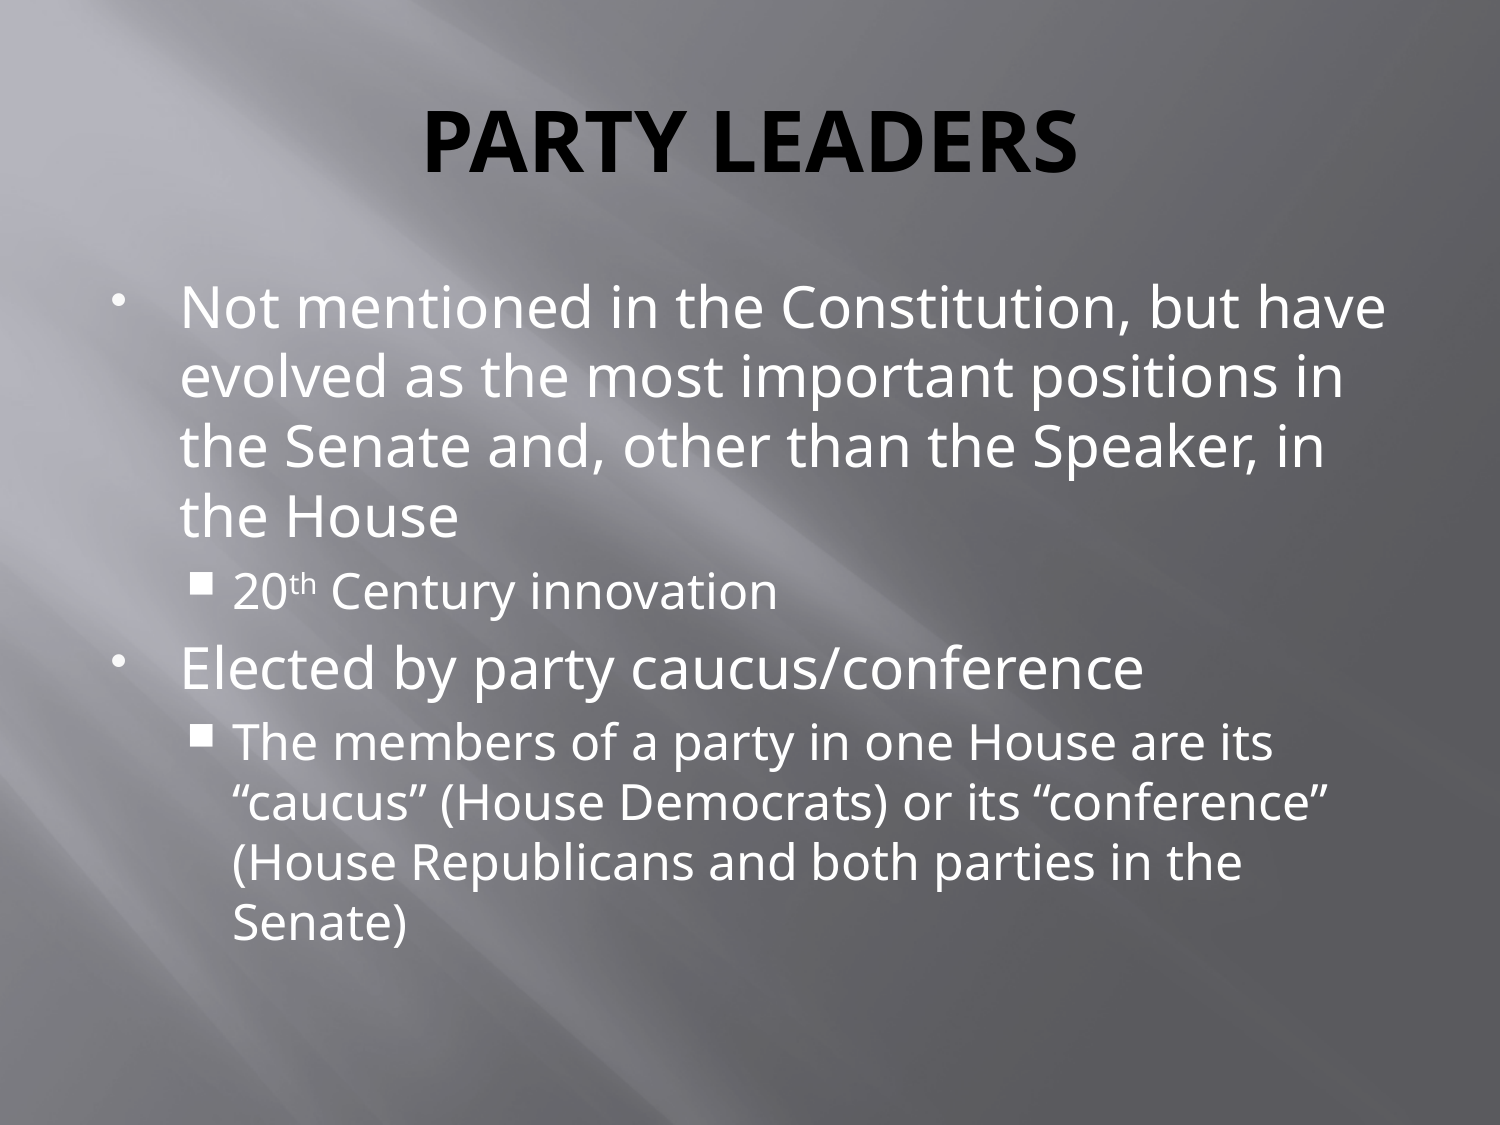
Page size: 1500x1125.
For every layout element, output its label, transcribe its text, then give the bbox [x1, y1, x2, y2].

list Not mentioned in the Constitution, but have evolved as the most important positions in the Senate and, other than the Speaker, in the House 20th Century innovation Elected by party caucus/conference The members of a party in one House are its “caucus” (House Democrats) or its “conference” (House Republicans and both parties in the Senate) [75, 262, 1425, 1035]
title PARTY LEADERS [75, 45, 1425, 233]
